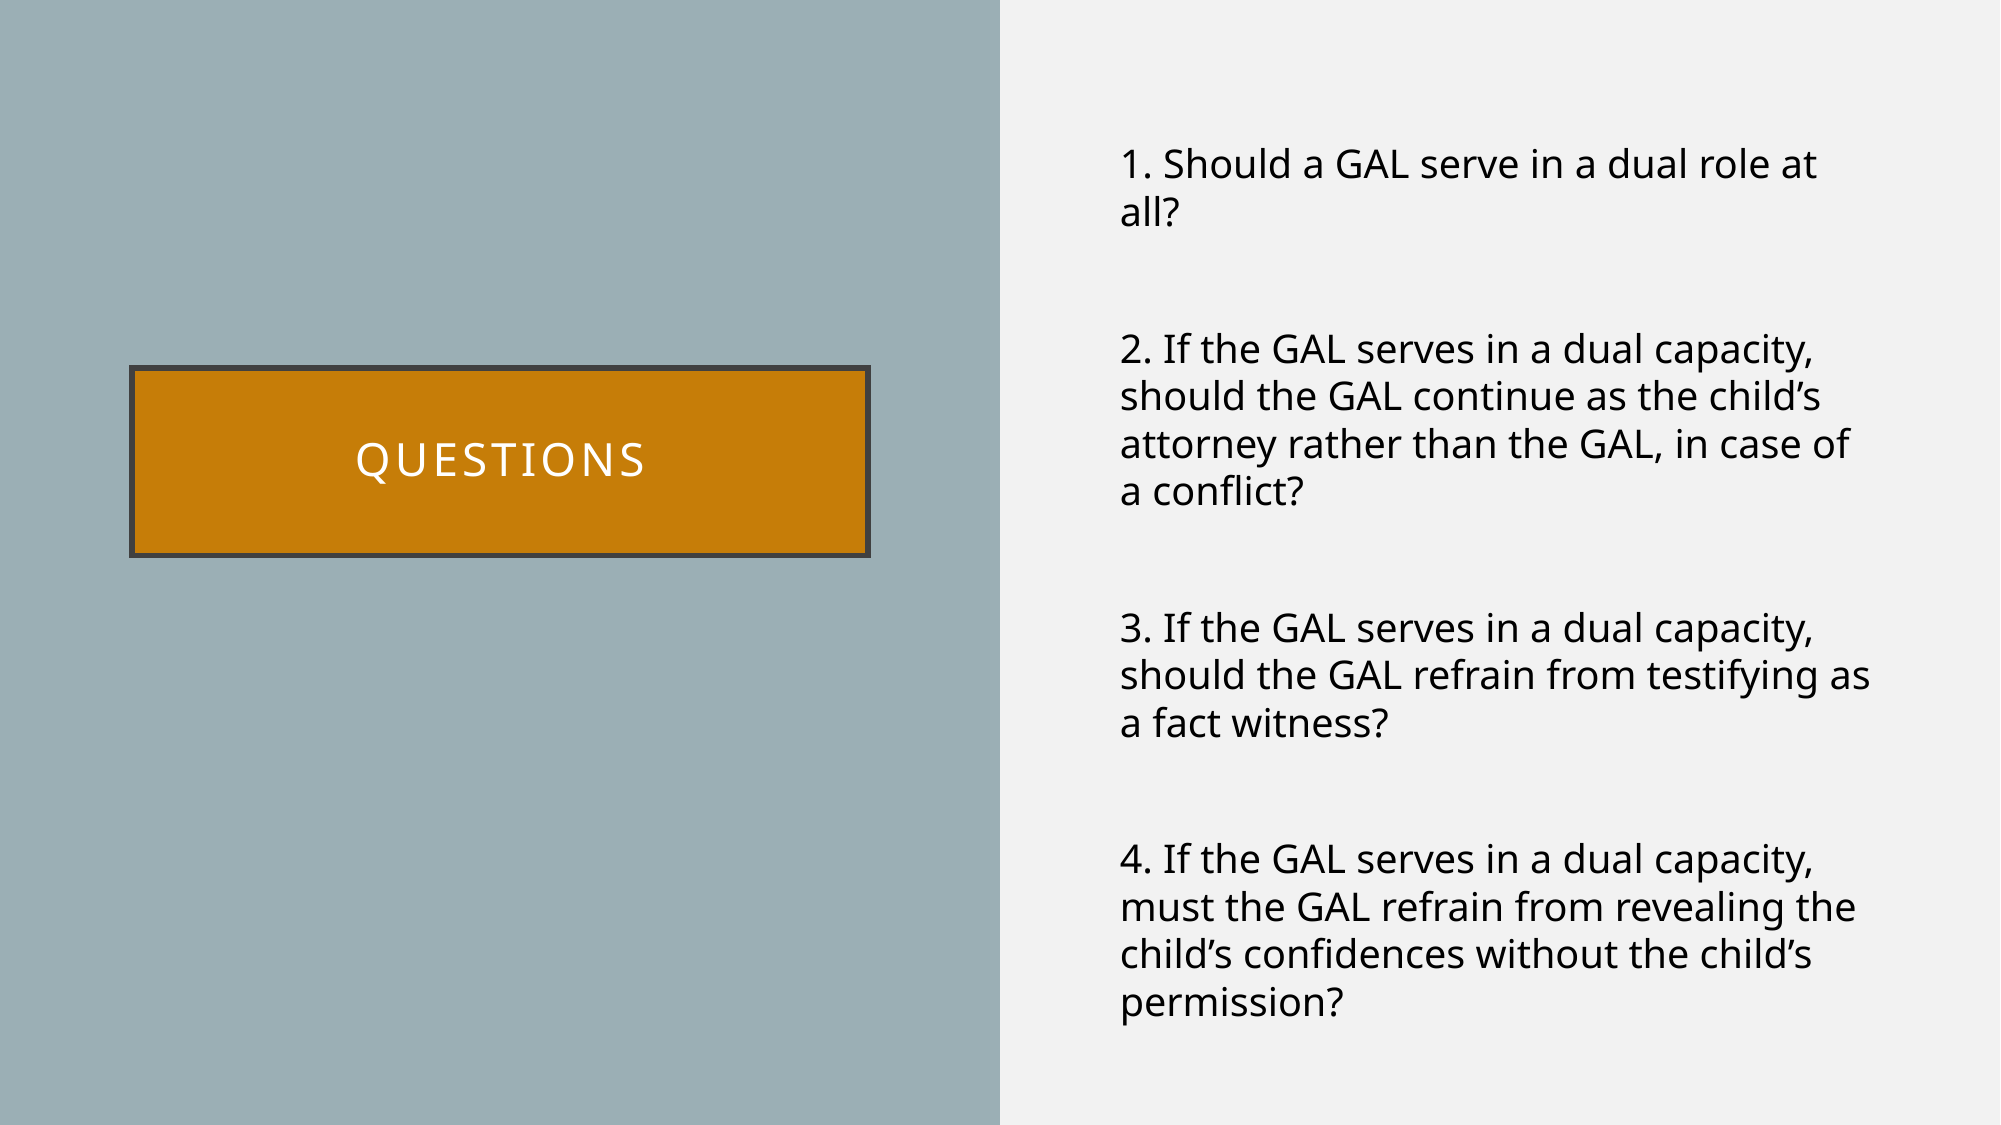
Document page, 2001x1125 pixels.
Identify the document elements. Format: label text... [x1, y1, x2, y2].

title Questions [129, 365, 871, 558]
list 1. Should a GAL serve in a dual role at all? 2. If the GAL serves in a dual capacity, should the GAL continue as the child’s attorney rather than the GAL, in case of a conflict? 3. If the GAL serves in a dual capacity, should the GAL refrain from testifying as a fact witness? 4. If the GAL serves in a dual capacity, must the GAL refrain from revealing the child’s confidences without the child’s permission? [1104, 131, 1895, 993]
